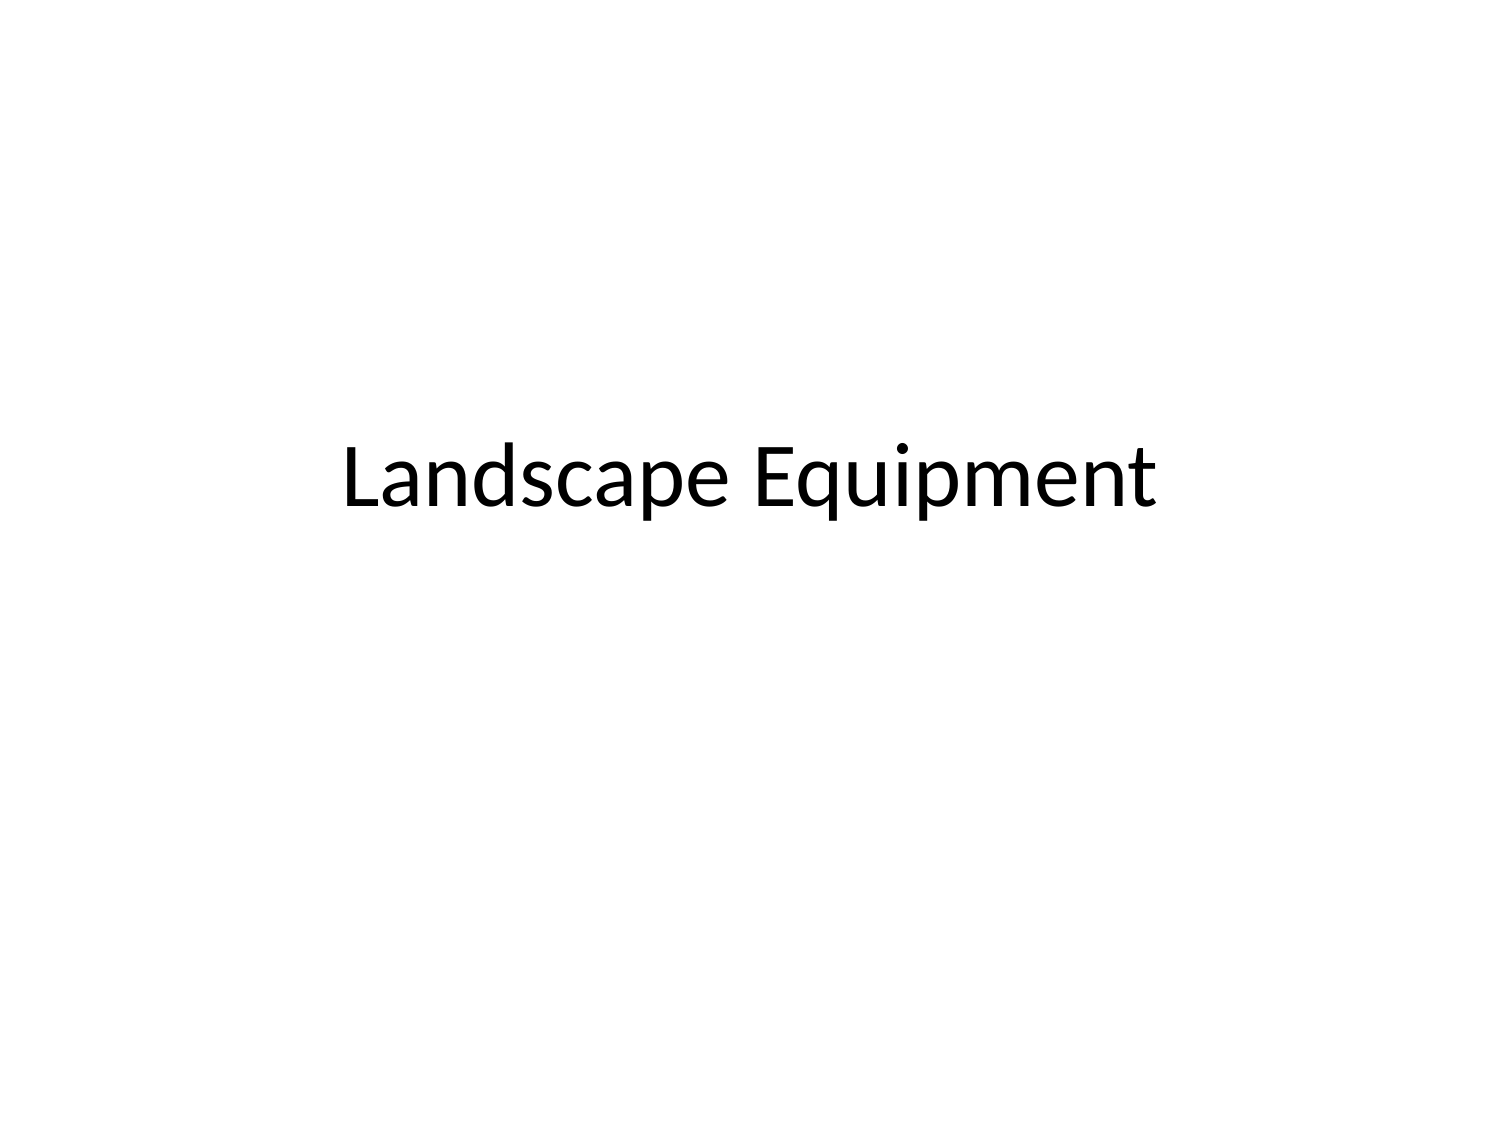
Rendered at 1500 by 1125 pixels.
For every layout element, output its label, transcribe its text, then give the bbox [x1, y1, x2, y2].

title Landscape Equipment [112, 349, 1388, 591]
